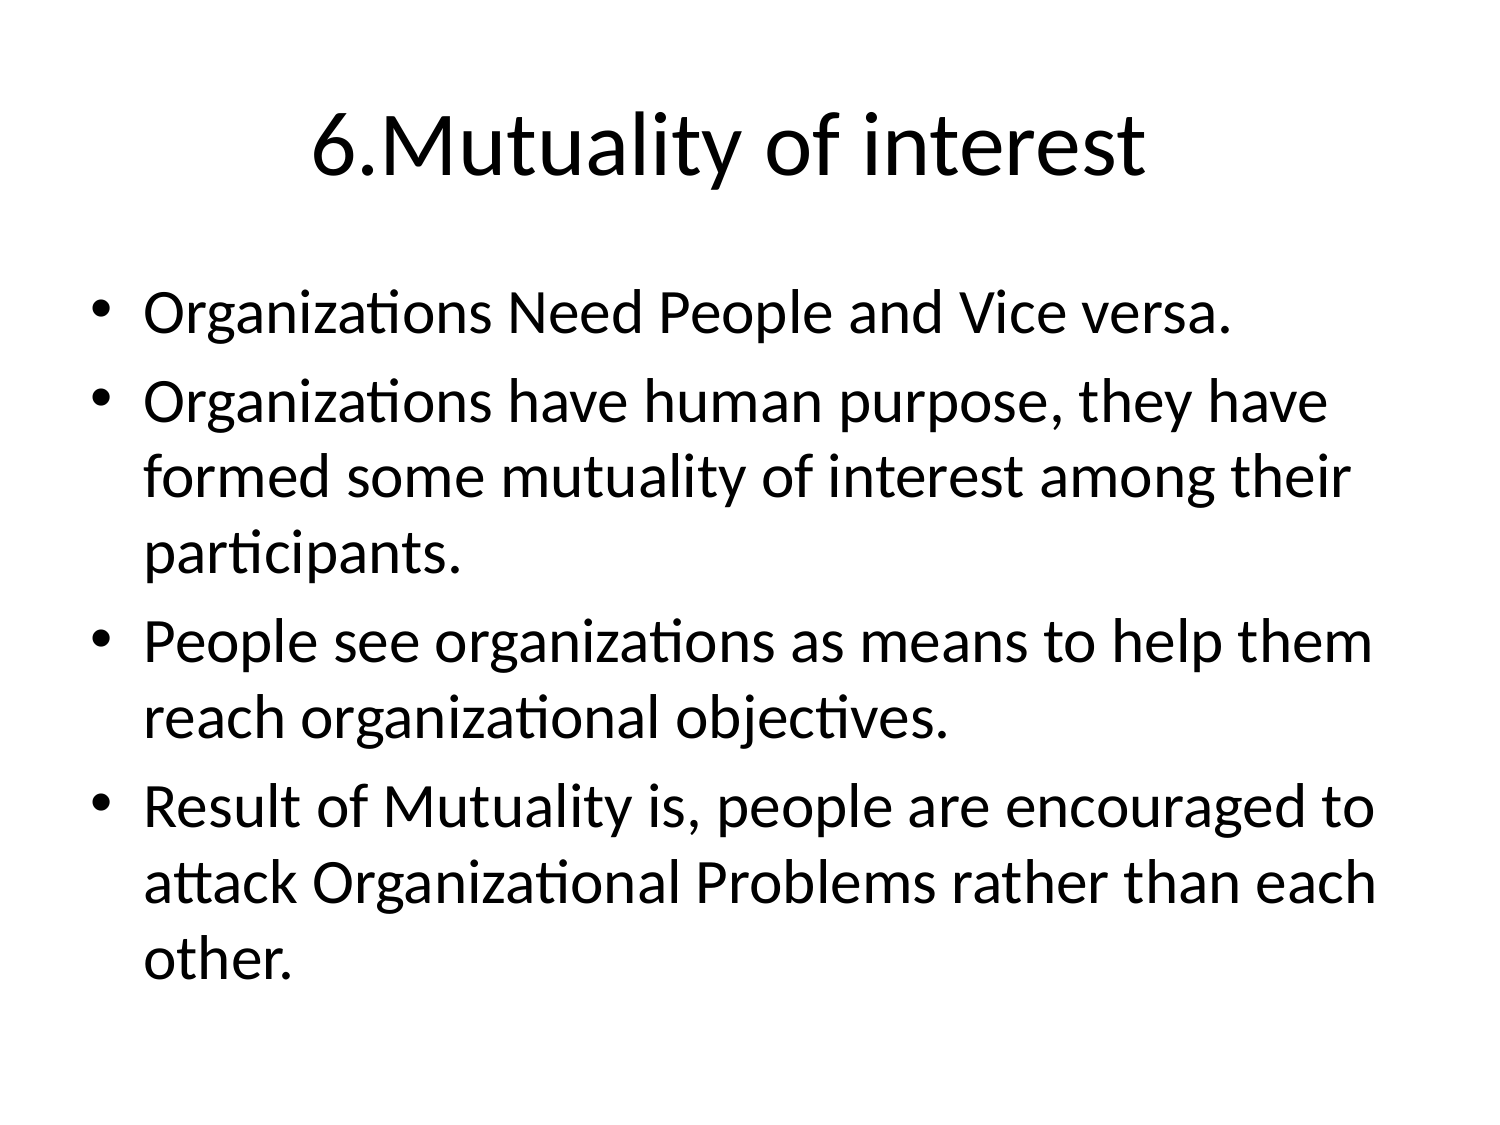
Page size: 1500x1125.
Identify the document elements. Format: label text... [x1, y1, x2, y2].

list Organizations Need People and Vice versa. Organizations have human purpose, they have formed some mutuality of interest among their participants. People see organizations as means to help them reach organizational objectives. Result of Mutuality is, people are encouraged to attack Organizational Problems rather than each other. [75, 262, 1425, 1005]
title 6.Mutuality of interest [75, 45, 1425, 233]
